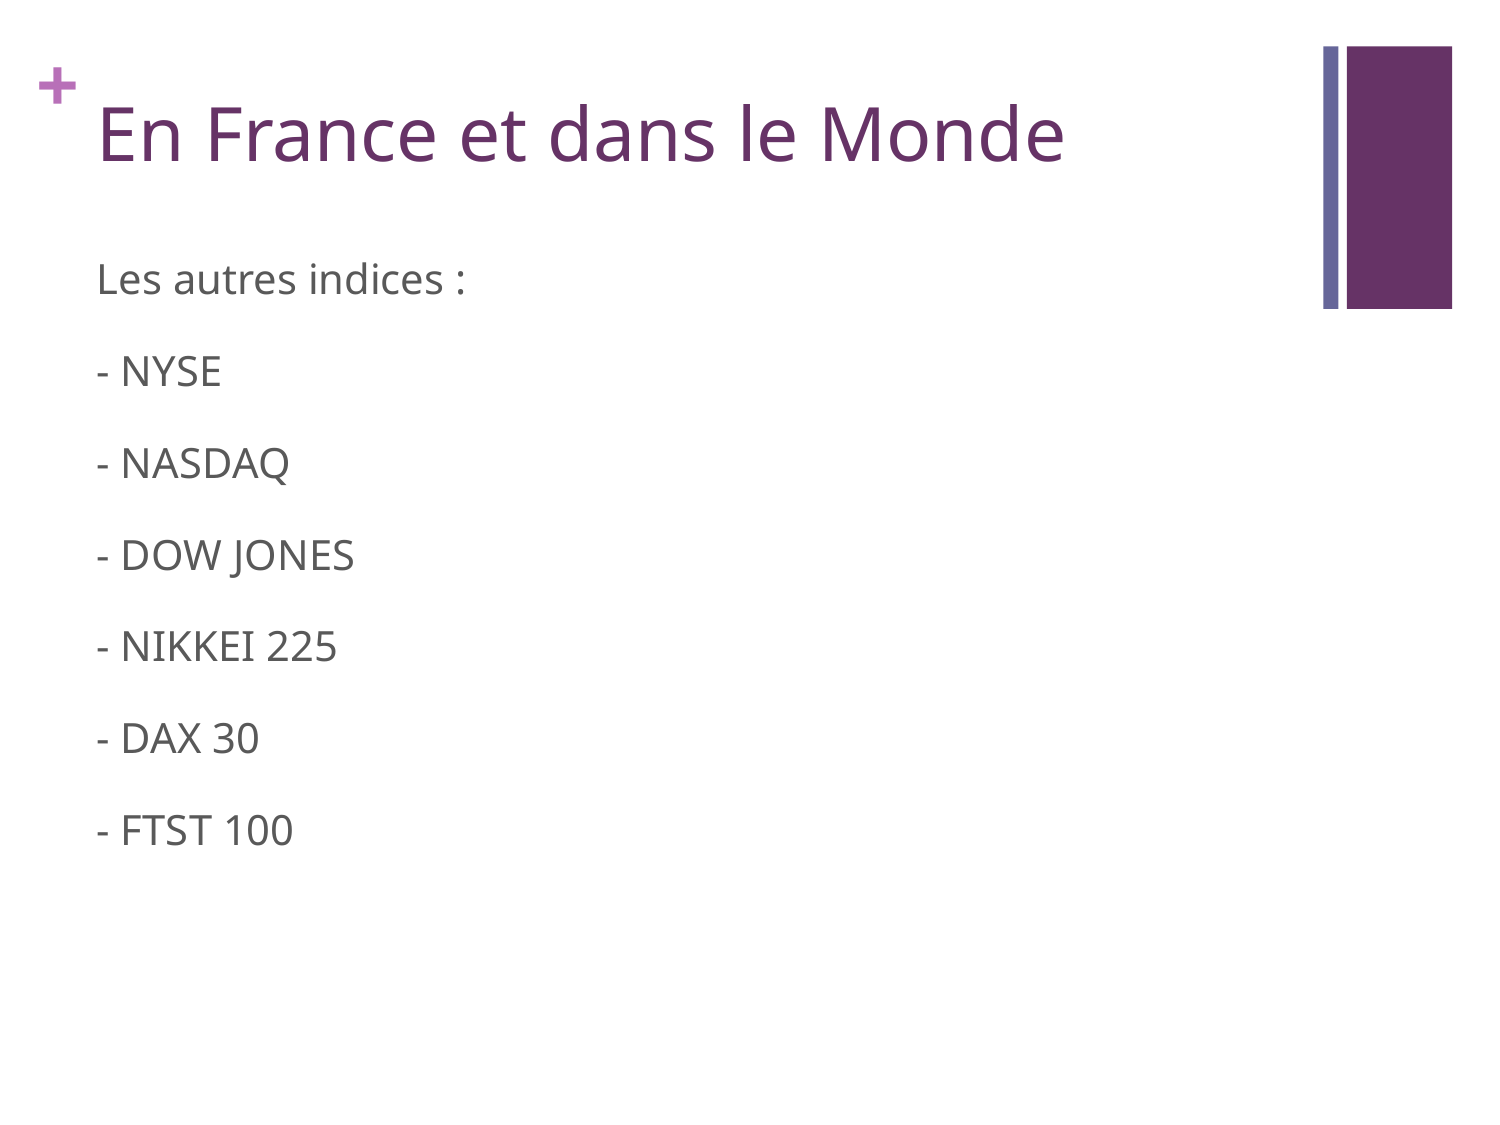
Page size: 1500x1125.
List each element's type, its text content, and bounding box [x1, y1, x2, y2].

title En France et dans le Monde [81, 79, 1322, 245]
list Les autres indices : - NYSE - NASDAQ - DOW JONES - NIKKEI 225 - DAX 30 - FTST 100 [81, 245, 1322, 1005]
